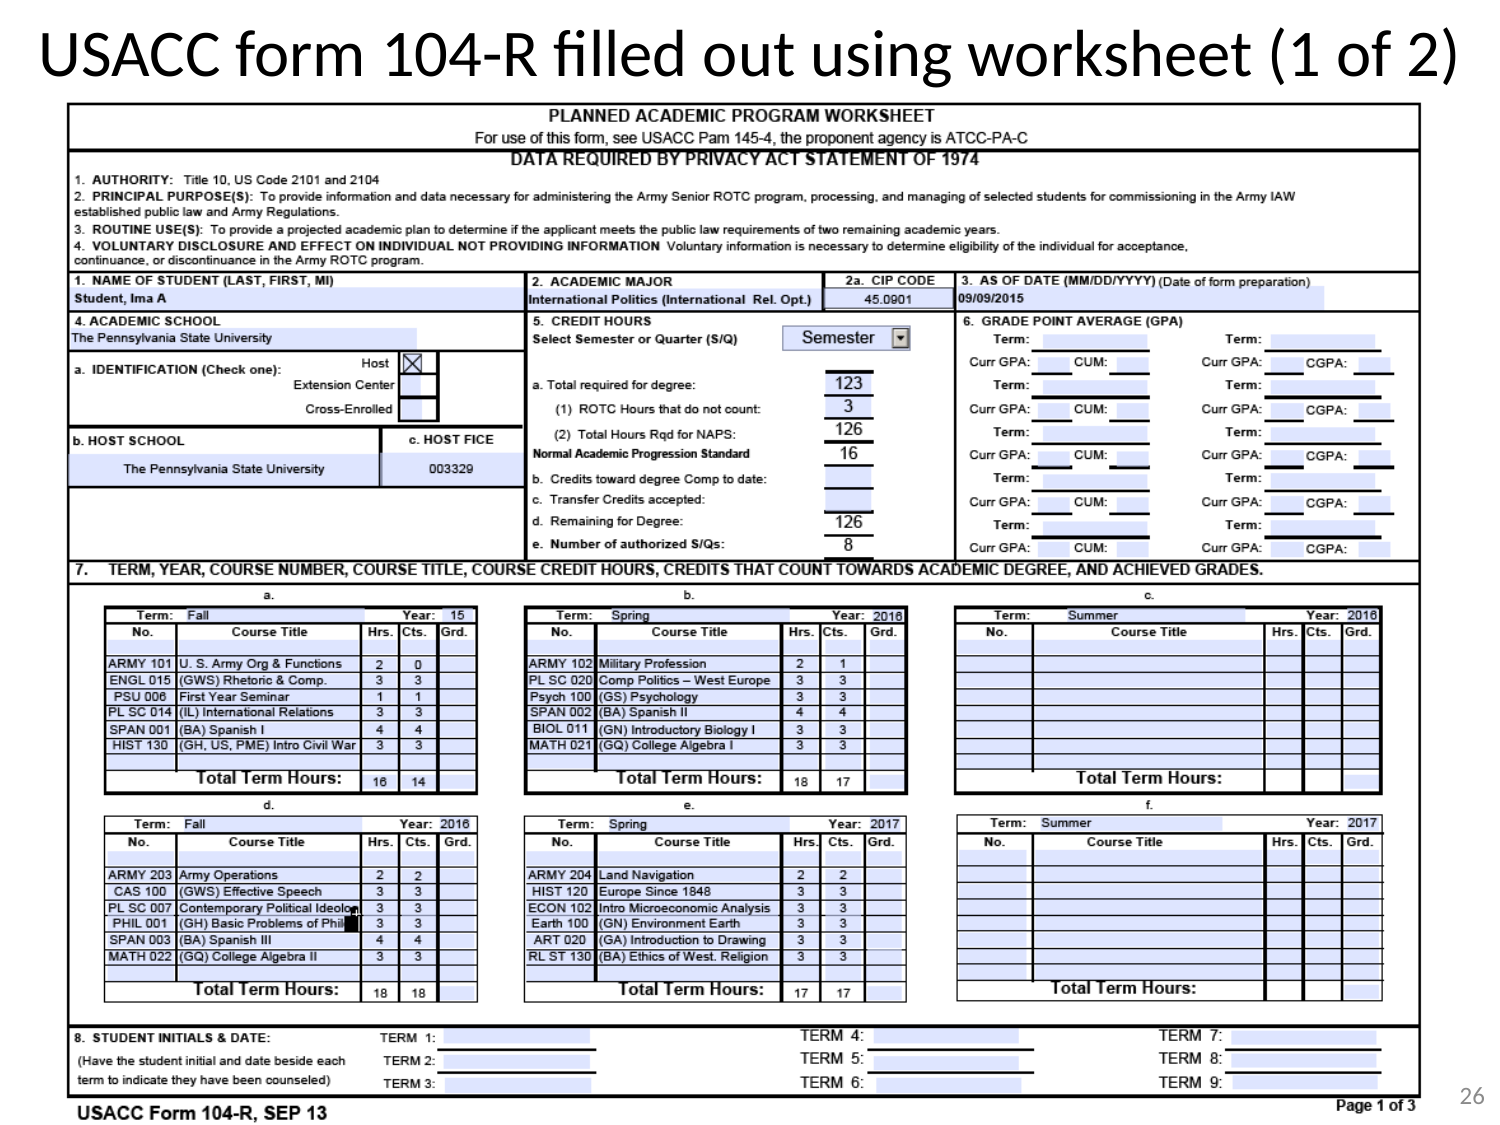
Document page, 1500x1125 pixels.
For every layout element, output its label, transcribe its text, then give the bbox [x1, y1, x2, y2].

slide_number 26 [1432, 1065, 1500, 1125]
picture [62, 99, 1430, 1125]
title USACC form 104-R filled out using worksheet (1 of 2) [0, 0, 1500, 100]
